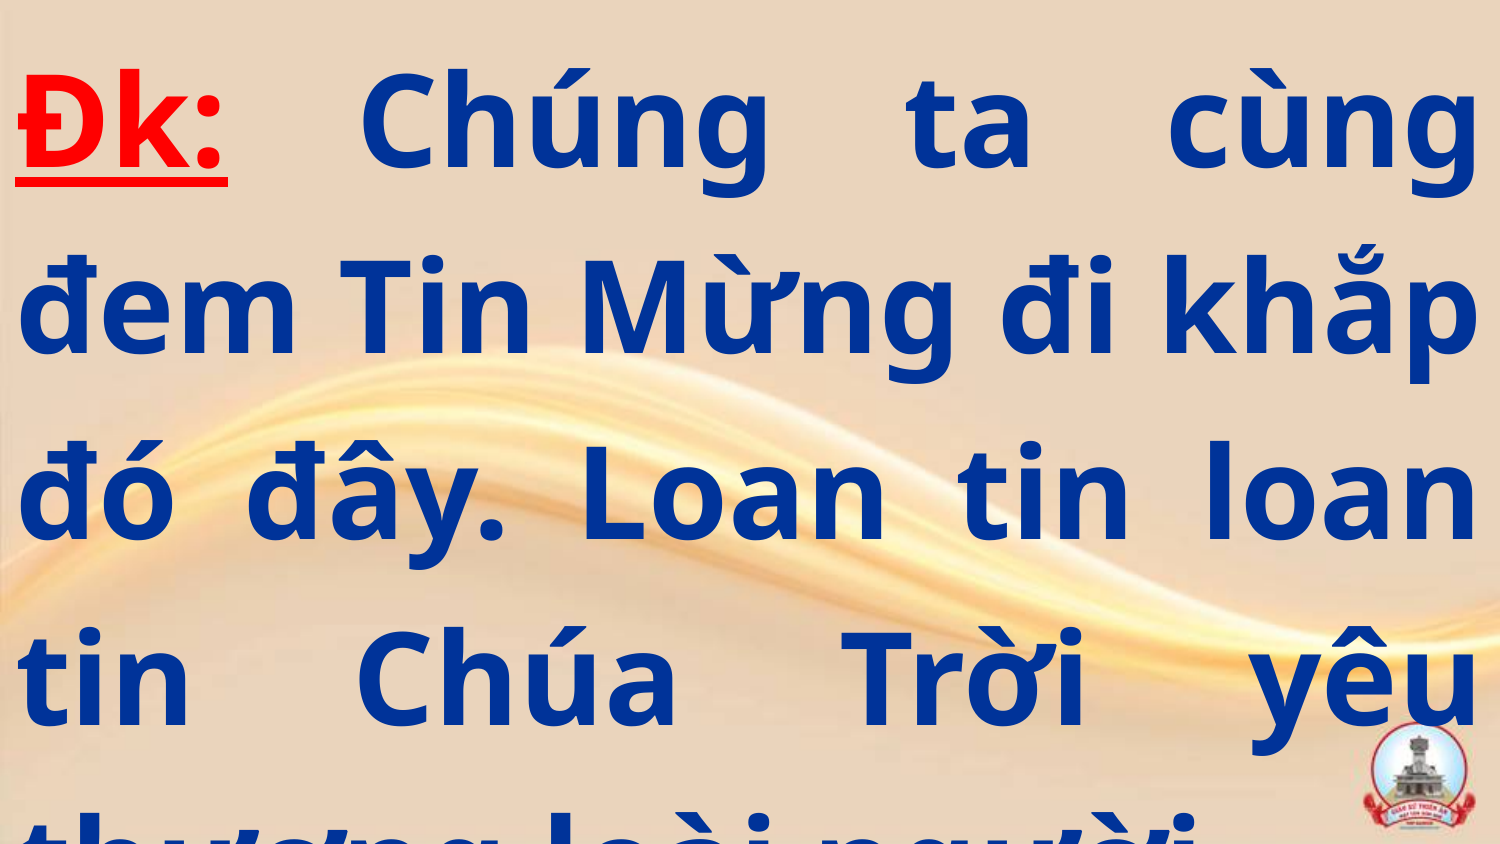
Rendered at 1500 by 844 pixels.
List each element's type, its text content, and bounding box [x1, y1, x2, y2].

subtitle Đk: Chúng ta cùng đem Tin Mừng đi khắp đó đây. Loan tin loan tin Chúa Trời yêu thương loài người. [0, 0, 1500, 844]
